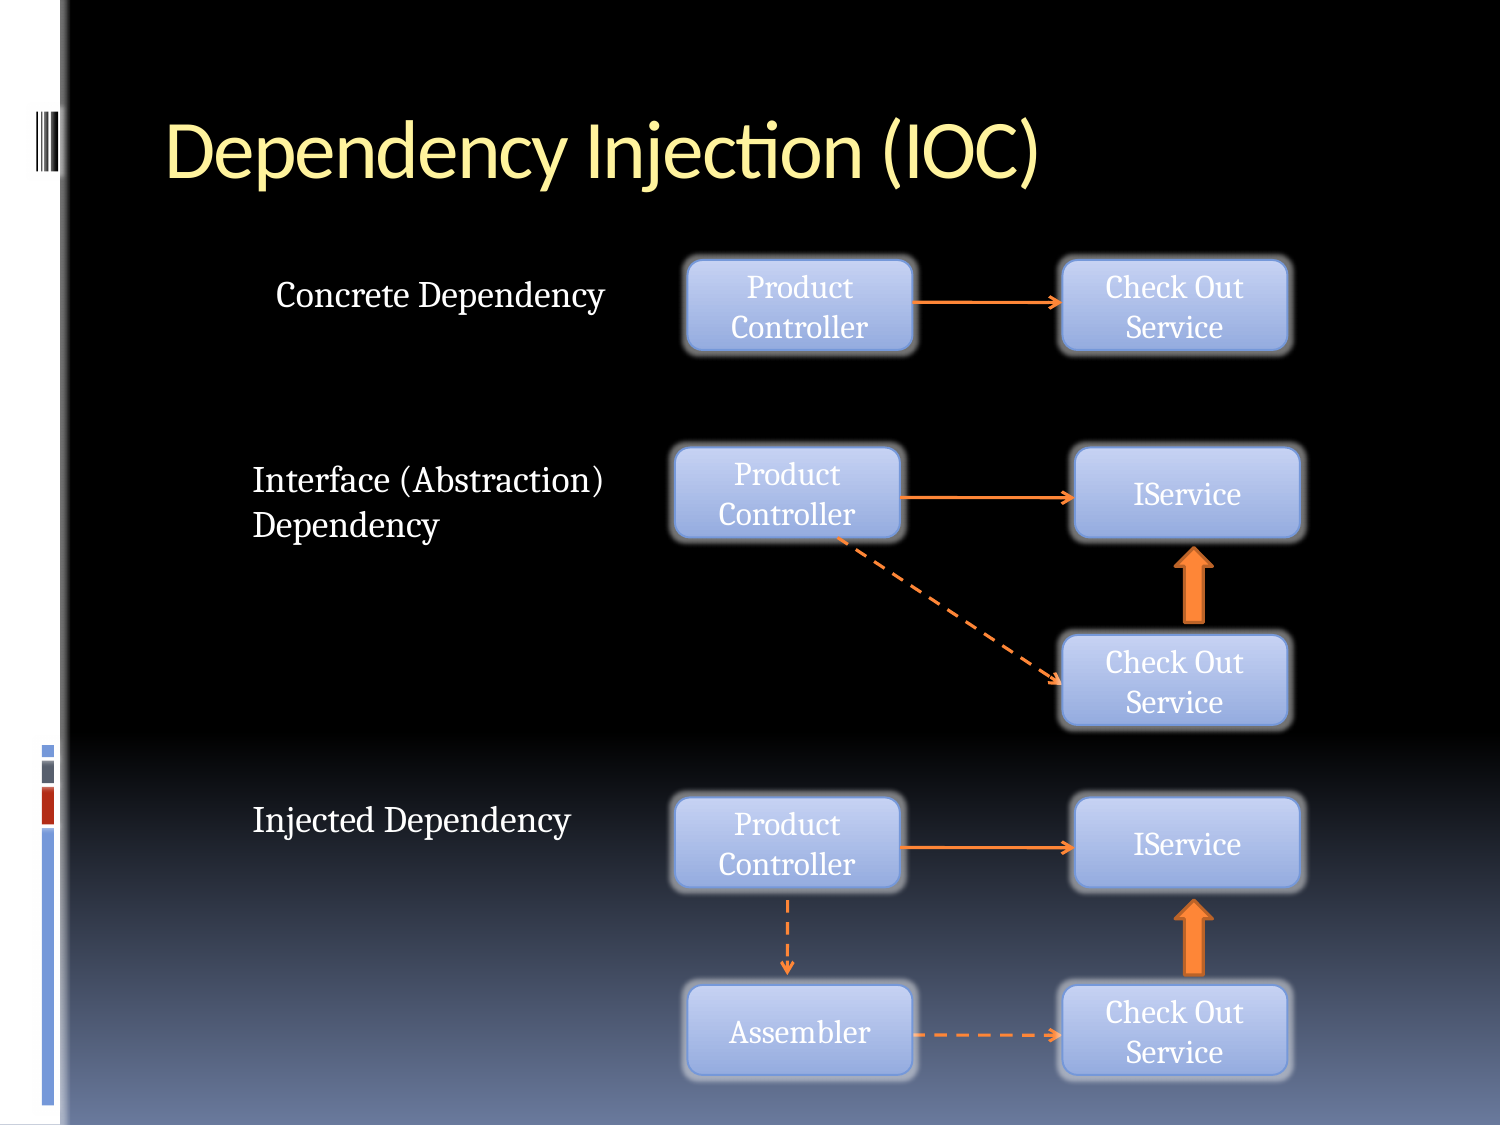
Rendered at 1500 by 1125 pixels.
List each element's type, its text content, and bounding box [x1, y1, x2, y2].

text_box Assembler [686, 983, 914, 1076]
text_box Product Controller [673, 446, 901, 539]
text_box Check Out Service [1061, 633, 1289, 726]
text_box Check Out Service [1061, 258, 1289, 351]
text_box Concrete Dependency [261, 262, 621, 323]
title Dependency Injection (IOC) [150, 87, 1425, 238]
text_box IService [1073, 796, 1301, 889]
text_box Check Out Service [1061, 983, 1289, 1076]
text_box IService [1073, 446, 1301, 539]
text_box Product Controller [686, 258, 914, 351]
text_box [1173, 546, 1214, 625]
text_box Interface (Abstraction) Dependency [237, 447, 658, 553]
text_box Injected Dependency [237, 787, 658, 848]
text_box Product Controller [673, 796, 901, 889]
text_box [1173, 898, 1214, 977]
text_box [836, 536, 1063, 686]
